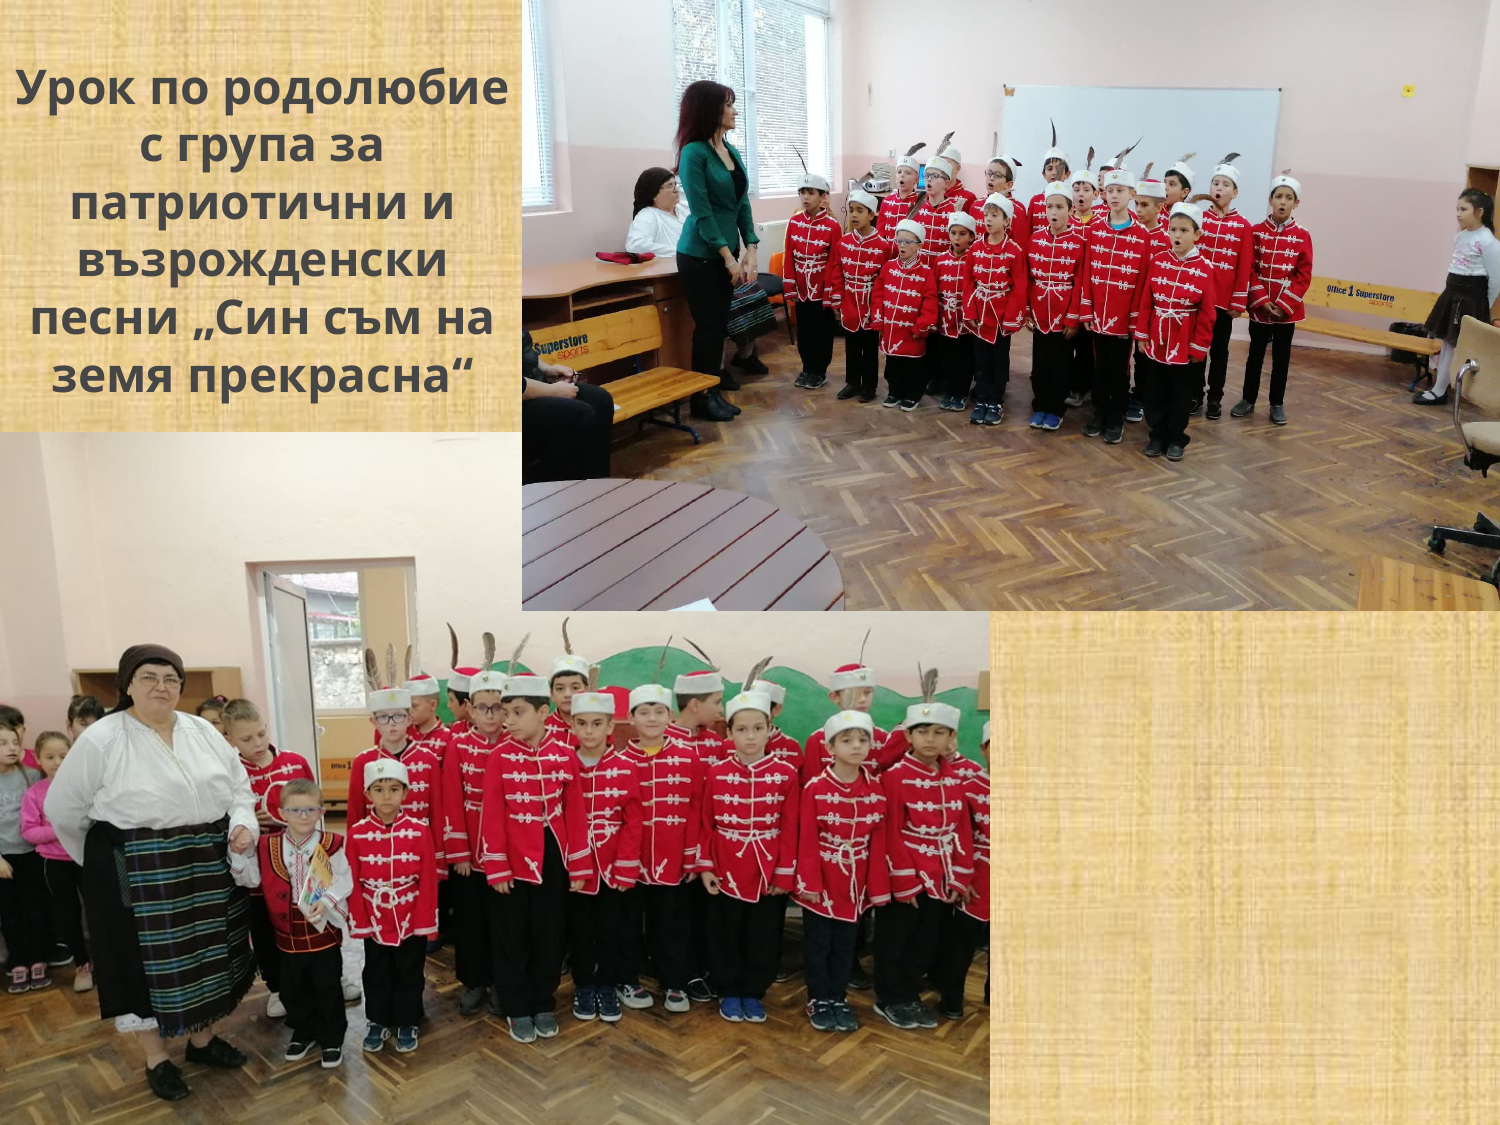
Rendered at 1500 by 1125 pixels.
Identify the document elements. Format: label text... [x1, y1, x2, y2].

picture [0, 0, 1500, 1125]
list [0, 431, 991, 1125]
title Урок по родолюбие с група за патриотични и възрожденски песни „Син съм на земя прекрасна“ [0, 25, 516, 431]
